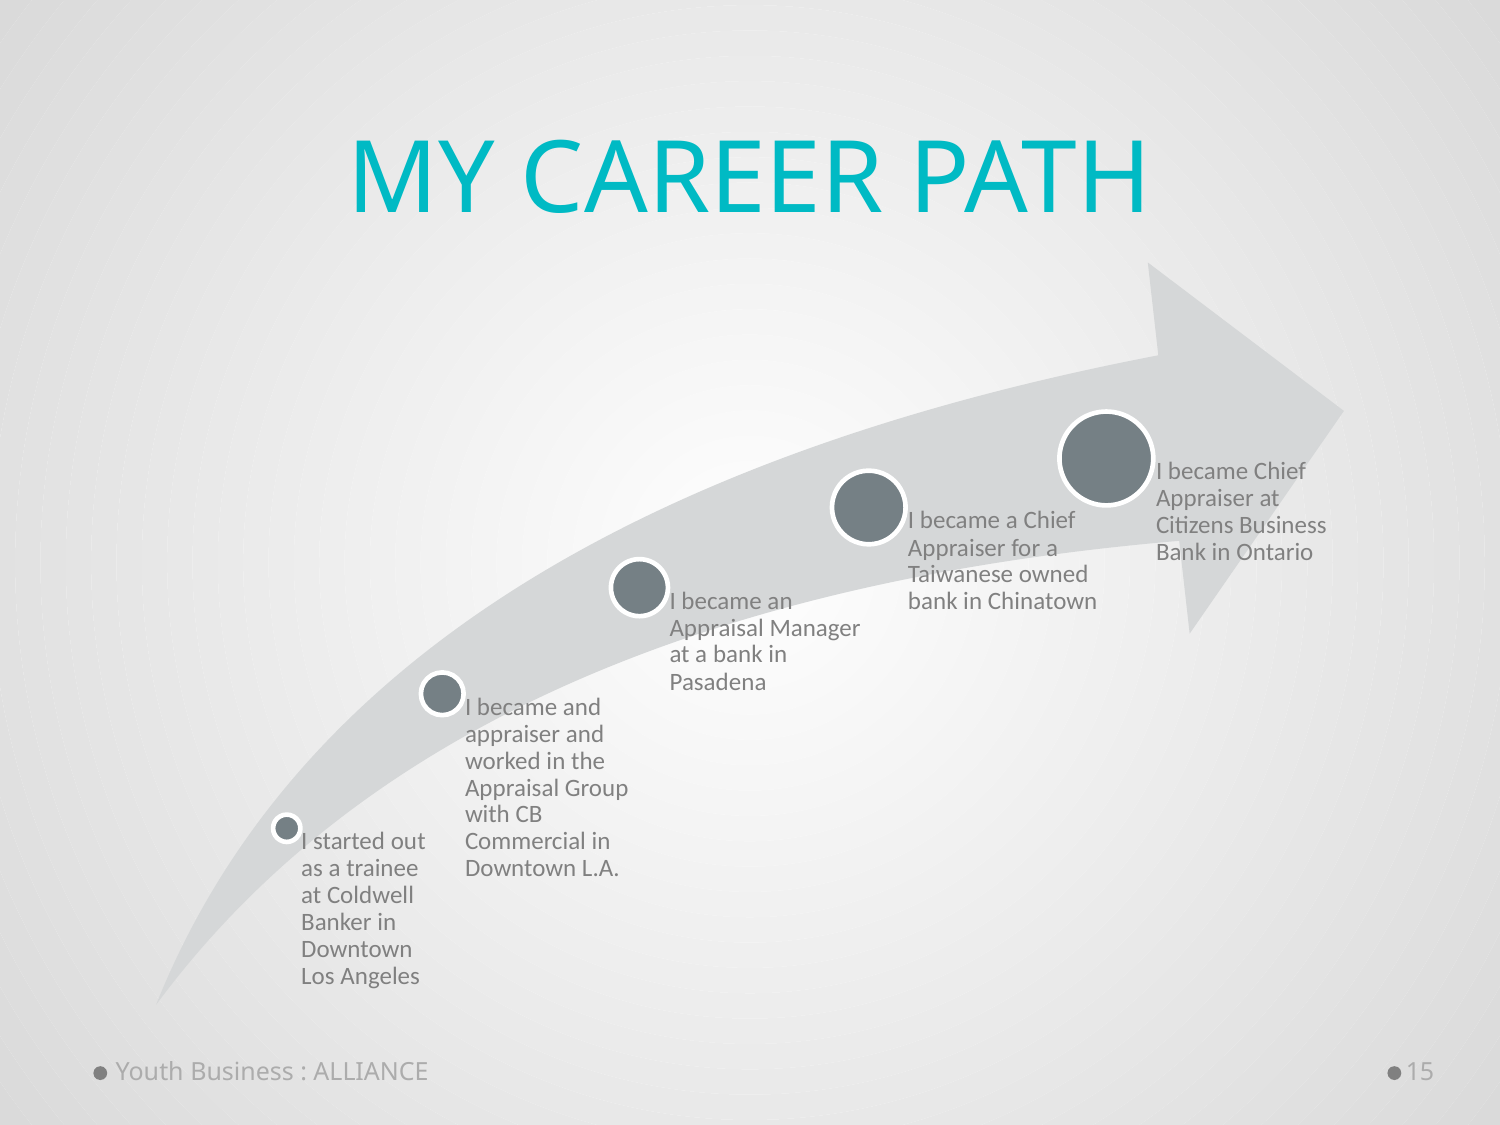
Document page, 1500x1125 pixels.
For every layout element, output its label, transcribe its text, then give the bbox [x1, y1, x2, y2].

footer Youth Business : ALLIANCE [108, 1042, 576, 1103]
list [74, 262, 1426, 1006]
title My Career Path [75, 22, 1425, 240]
slide_number 15 [1401, 1042, 1494, 1103]
